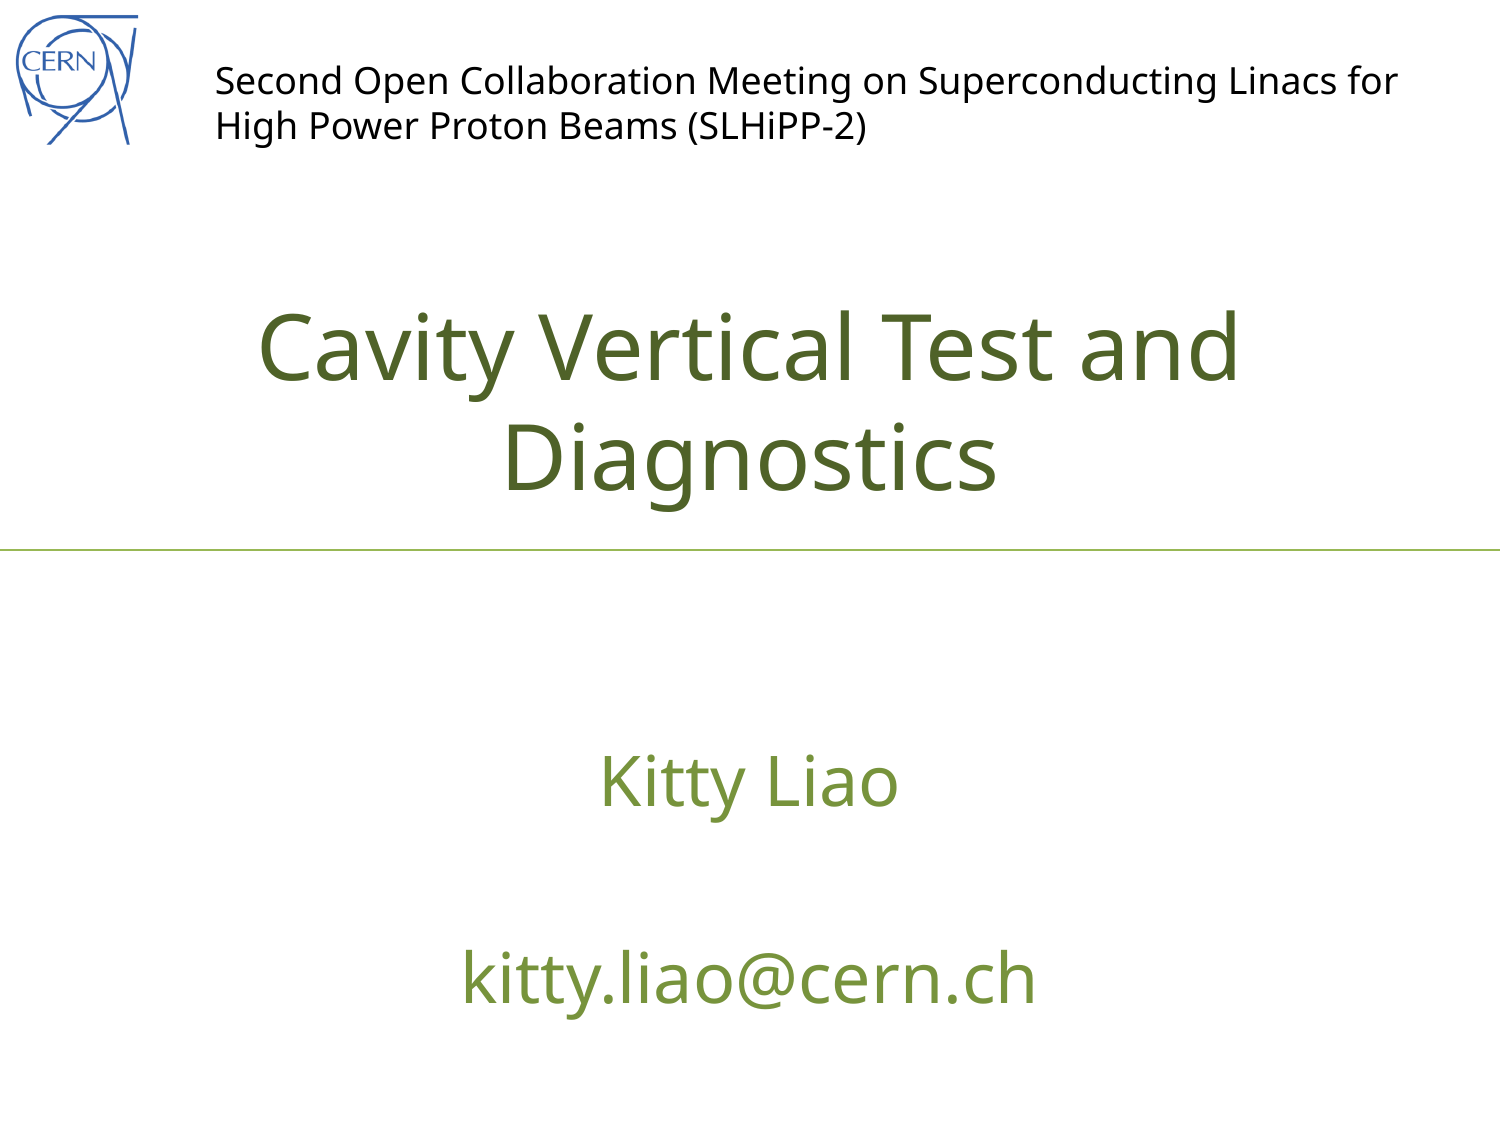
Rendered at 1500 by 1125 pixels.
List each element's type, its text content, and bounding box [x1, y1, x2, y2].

title Cavity Vertical Test and Diagnostics [74, 171, 1426, 626]
picture [12, 12, 139, 150]
subtitle Kitty Liao kitty.liao@cern.ch [224, 662, 1276, 1026]
text_box Second Open Collaboration Meeting on Superconducting Linacs for High Power Proton Beams (SLHiPP-2) [199, 49, 1463, 200]
